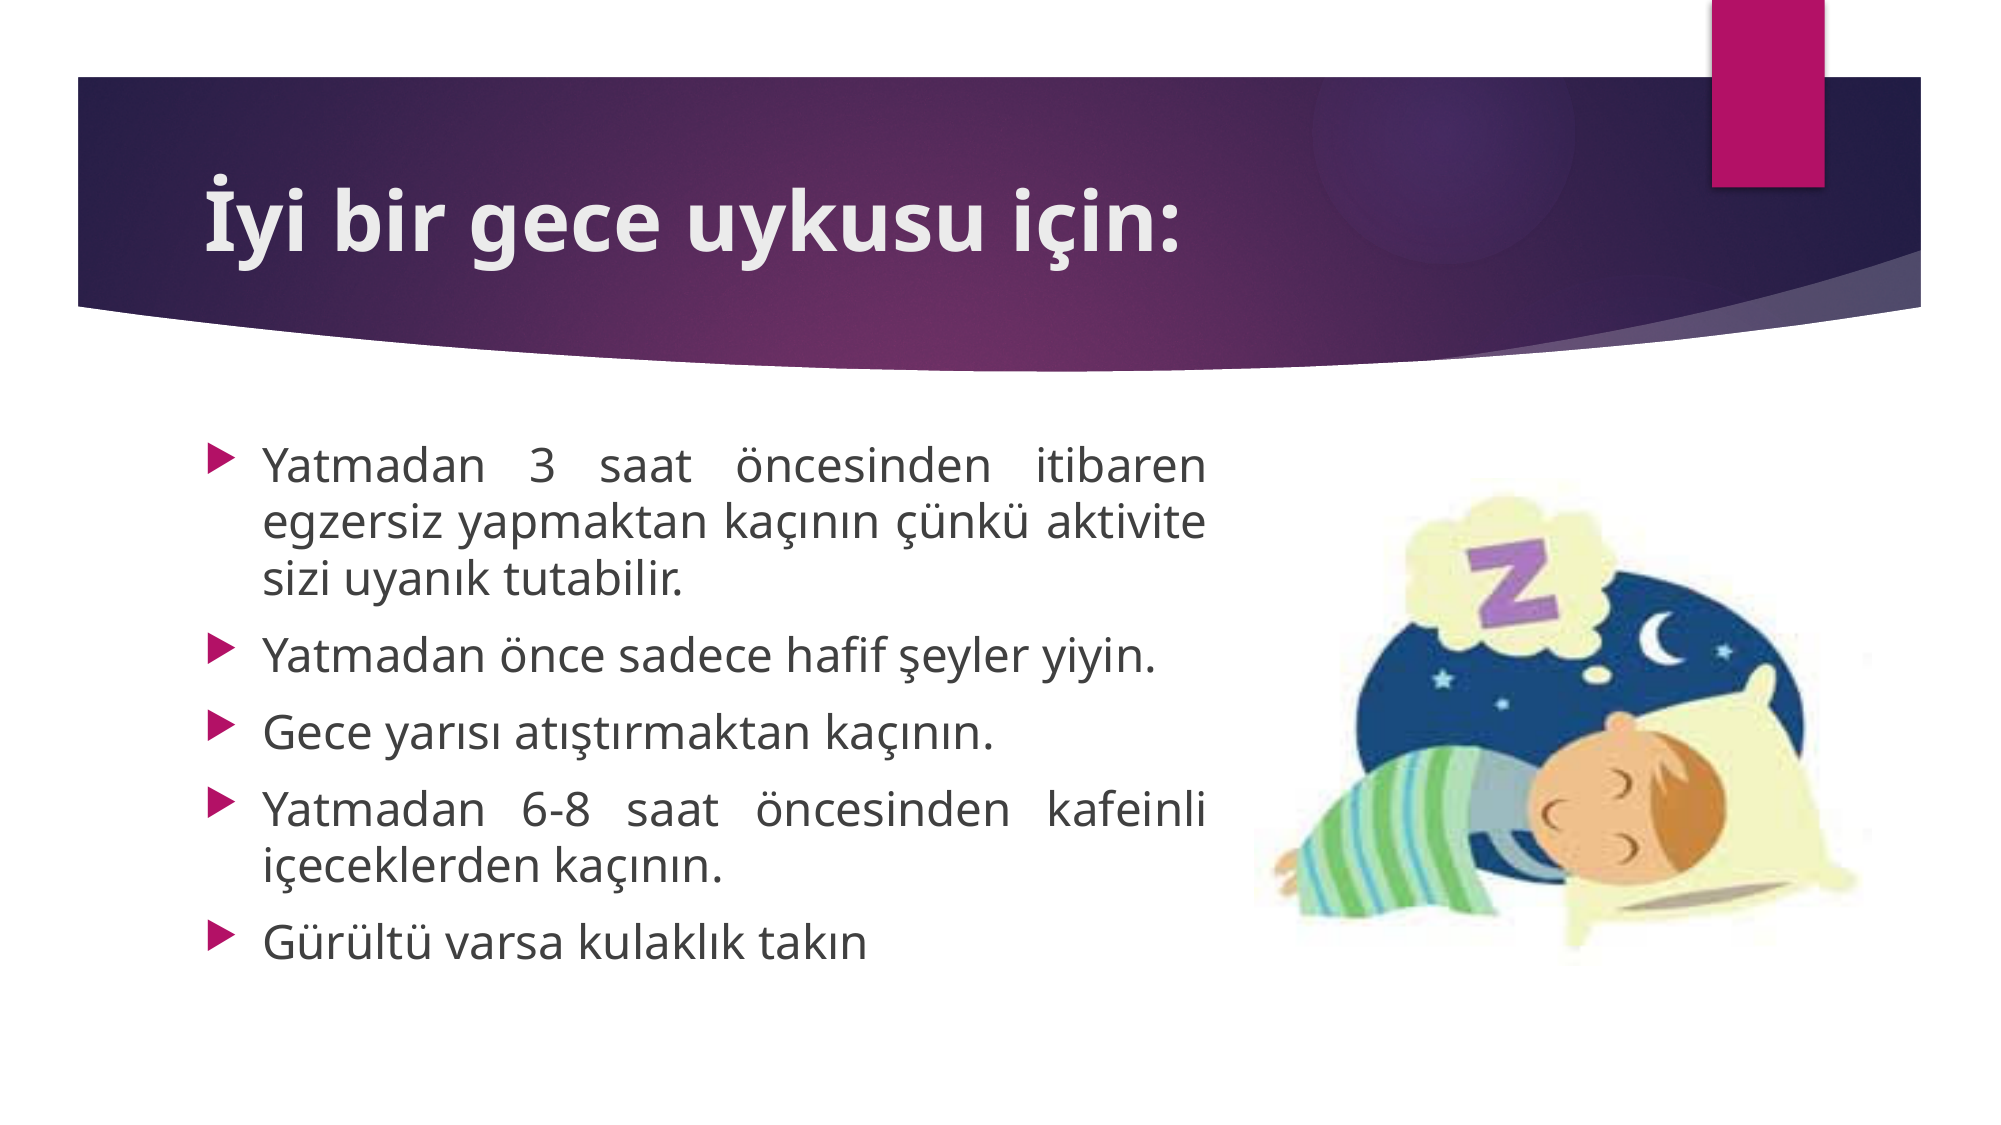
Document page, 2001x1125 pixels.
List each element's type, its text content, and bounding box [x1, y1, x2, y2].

title İyi bir gece uykusu için: [189, 159, 1627, 276]
list Yatmadan 3 saat öncesinden itibaren egzersiz yapmaktan kaçının çünkü aktivite sizi uyanık tutabilir. Yatmadan önce sadece hafif şeyler yiyin. Gece yarısı atıştırmaktan kaçının. Yatmadan 6-8 saat öncesinden kafeinli içeceklerden kaçının. Gürültü varsa kulaklık takın [189, 427, 1224, 988]
picture [1254, 478, 1872, 966]
